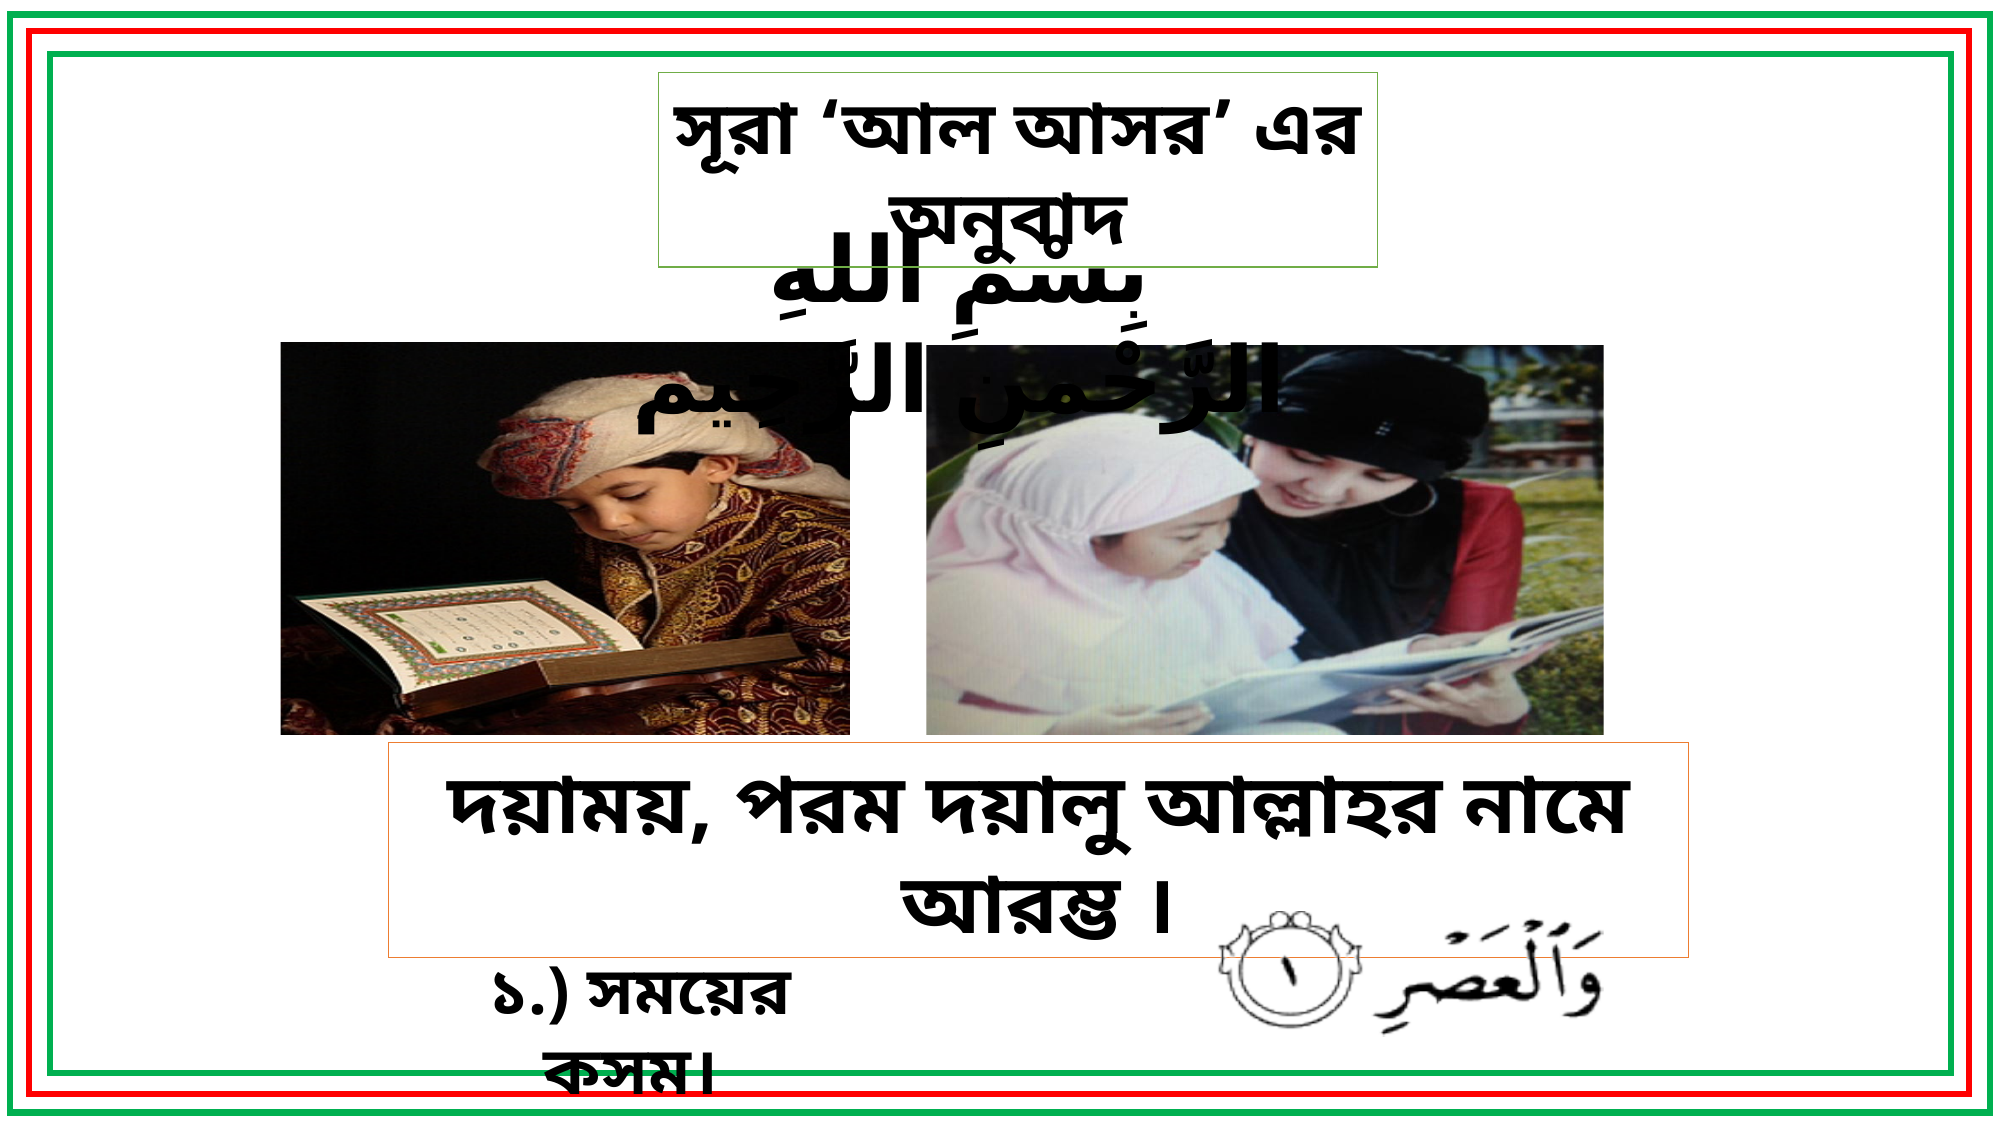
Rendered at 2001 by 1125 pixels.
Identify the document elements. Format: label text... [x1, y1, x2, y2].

picture [926, 344, 1604, 735]
text_box ১.) সময়ের কসম। [379, 940, 899, 1116]
picture [280, 342, 850, 735]
text_box দয়াময়, পরম দয়ালু আল্লাহর নামে আরম্ভ । [388, 742, 1689, 958]
text_box بِسْمِ اللهِ الرَّحْمنِ الرَّحِيمِ [586, 202, 1332, 439]
text_box সূরা ‘আল আসর’ এর অনুবাদ [658, 72, 1378, 268]
picture [1084, 911, 1604, 1037]
